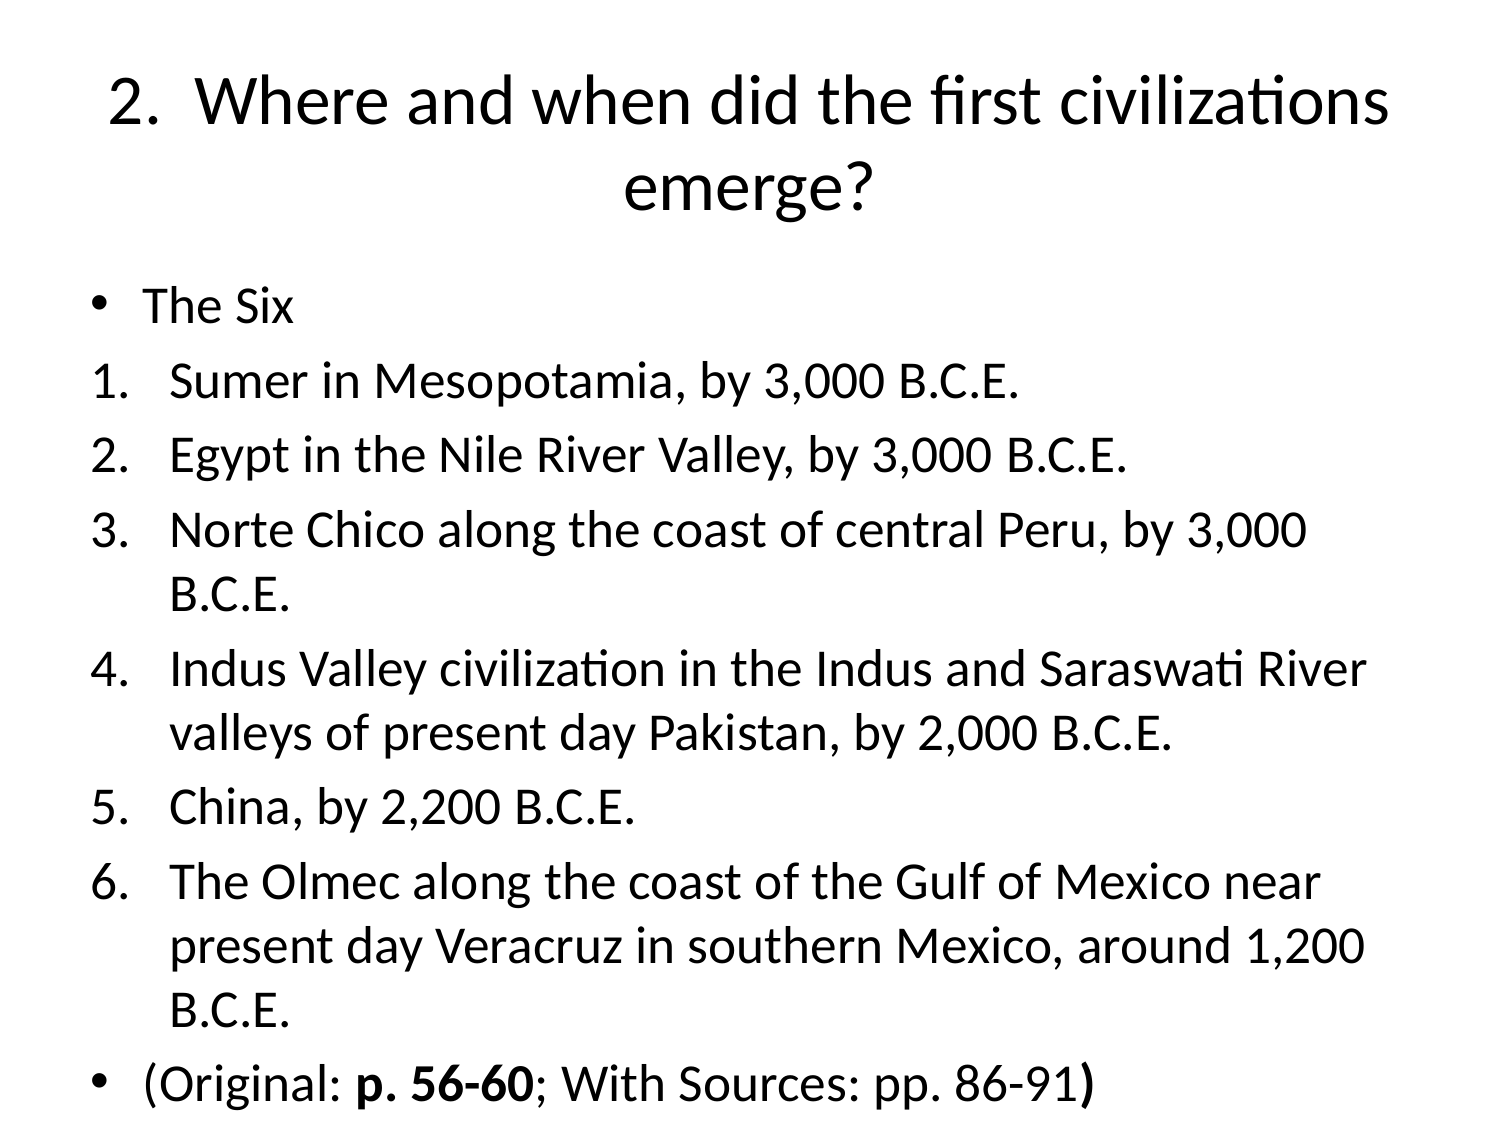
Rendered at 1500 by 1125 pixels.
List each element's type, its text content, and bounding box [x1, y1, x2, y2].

list The Six Sumer in Mesopotamia, by 3,000 b.c.e. Egypt in the Nile River Valley, by 3,000 b.c.e. Norte Chico along the coast of central Peru, by 3,000 b.c.e. Indus Valley civilization in the Indus and Saraswati River valleys of present day Pakistan, by 2,000 b.c.e. China, by 2,200 b.c.e. The Olmec along the coast of the Gulf of Mexico near present day Veracruz in southern Mexico, around 1,200 b.c.e. (Original: p. 56-60; With Sources: pp. 86-91) [75, 262, 1425, 1125]
title 2. Where and when did the first civilizations emerge? [75, 45, 1425, 233]
